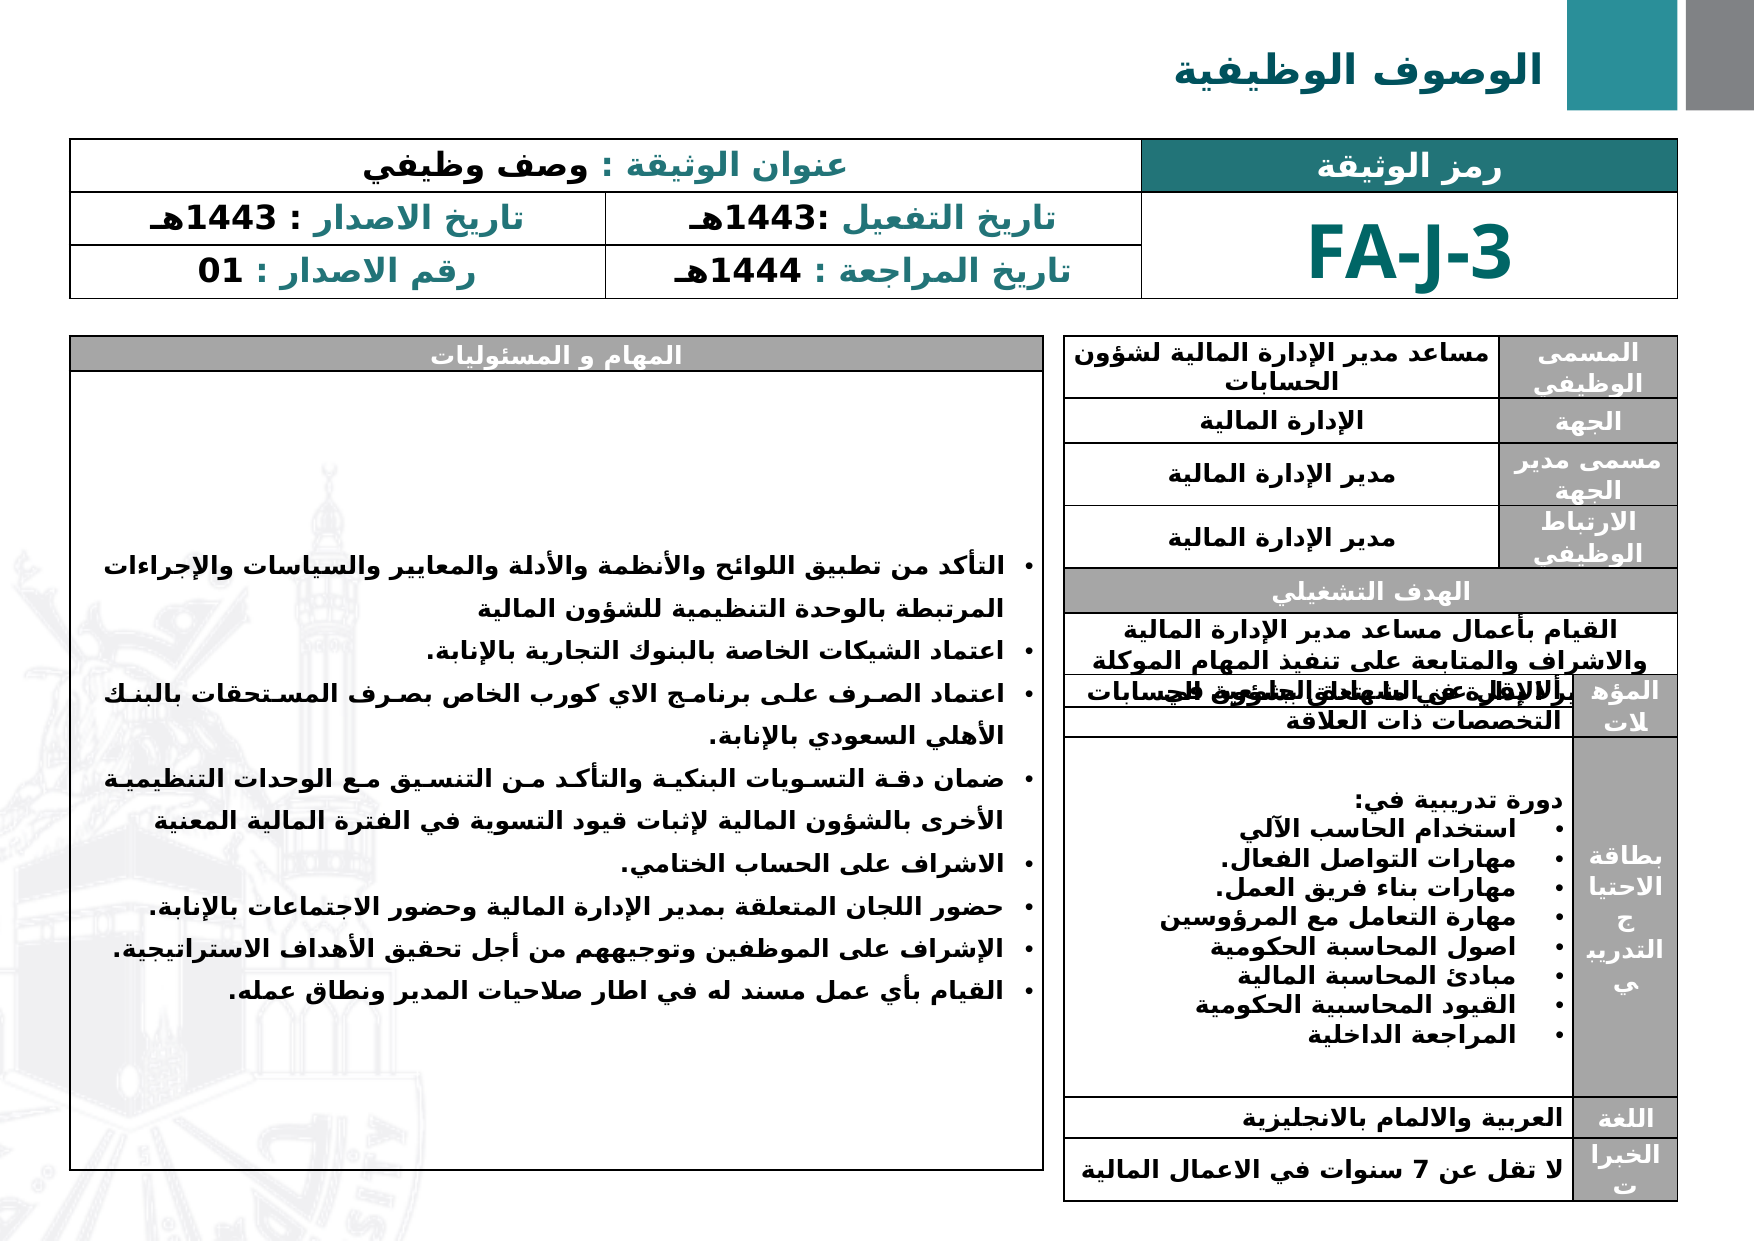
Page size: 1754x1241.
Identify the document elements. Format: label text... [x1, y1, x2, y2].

table_cell الجهة [1500, 399, 1677, 442]
table_cell القيام بأعمال مساعد مدير الإدارة المالية والاشراف والمتابعة على تنفيذ المهام الموكلة من مدير الإدارة في ما يتعلق بشؤون الحسابات [1065, 614, 1677, 674]
table_cell مدير الإدارة المالية [1065, 506, 1498, 567]
table_cell تاريخ المراجعة : 1444هـ [606, 246, 1141, 298]
table_cell الإدارة المالية [1065, 399, 1498, 442]
table_cell الخبرات [1574, 1139, 1677, 1200]
table_cell الارتباط الوظيفي [1500, 506, 1677, 567]
table_header المهام و المسئوليات [71, 337, 1042, 370]
table_cell لا تقل عن 7 سنوات في الاعمال المالية [1065, 1139, 1572, 1200]
table_cell التأكد من تطبيق اللوائح والأنظمة والأدلة والمعايير والسياسات والإجراءات المرتبطة بالوحدة التنظيمية للشؤون المالية اعتماد الشيكات الخاصة بالبنوك التجارية بالإنابة. اعتماد الصرف على برنامج الاي كورب الخاص بصرف المستحقات بالبنك الأهلي السعودي بالإنابة. ضمان دقة التسويات البنكية والتأكد من التنسيق مع الوحدات التنظيمية الأخرى بالشؤون المالية لإثبات قيود التسوية في الفترة المالية المعنية الاشراف على الحساب الختامي. حضور اللجان المتعلقة بمدير الإدارة المالية وحضور الاجتماعات بالإنابة. الإشراف على الموظفين وتوجيههم من أجل تحقيق الأهداف الاستراتيجية. القيام بأي عمل مسند له في اطار صلاحيات المدير ونطاق عمله. [71, 372, 1042, 1169]
table_cell الهدف التشغيلي [1065, 569, 1677, 612]
table_header مساعد مدير الإدارة المالية لشؤون الحسابات [1065, 337, 1498, 397]
table_cell مسمى مدير الجهة [1500, 444, 1677, 505]
table_cell FA-J-3 [1142, 193, 1677, 298]
table_cell مدير الإدارة المالية [1065, 444, 1498, 505]
table_header عنوان الوثيقة : وصف وظيفي [71, 140, 1141, 191]
table_cell العربية والالمام بالانجليزية [1065, 1098, 1572, 1137]
table_cell تاريخ الاصدار : 1443هـ [71, 193, 605, 244]
table_cell اللغة [1574, 1098, 1677, 1137]
picture [0, 0, 1754, 1241]
table_header المسمى الوظيفي [1500, 337, 1677, 397]
table_header ألا يقل عن الشهادة الجامعية في التخصصات ذات العلاقة [1065, 675, 1572, 736]
table_cell بطاقة الاحتياج التدريبي [1574, 738, 1677, 1096]
table_header المؤهلات [1574, 675, 1677, 736]
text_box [965, 0, 1754, 111]
table_cell رقم الاصدار : 01 [71, 246, 605, 298]
table_cell دورة تدريبية في: استخدام الحاسب الآلي مهارات التواصل الفعال. مهارات بناء فريق العمل. مهارة التعامل مع المرؤوسين اصول المحاسبة الحكومية مبادئ المحاسبة المالية القيود المحاسبية الحكومية المراجعة الداخلية [1065, 738, 1572, 1096]
table_header رمز الوثيقة [1142, 140, 1677, 191]
table_cell تاريخ التفعيل :1443هـ [606, 193, 1141, 244]
